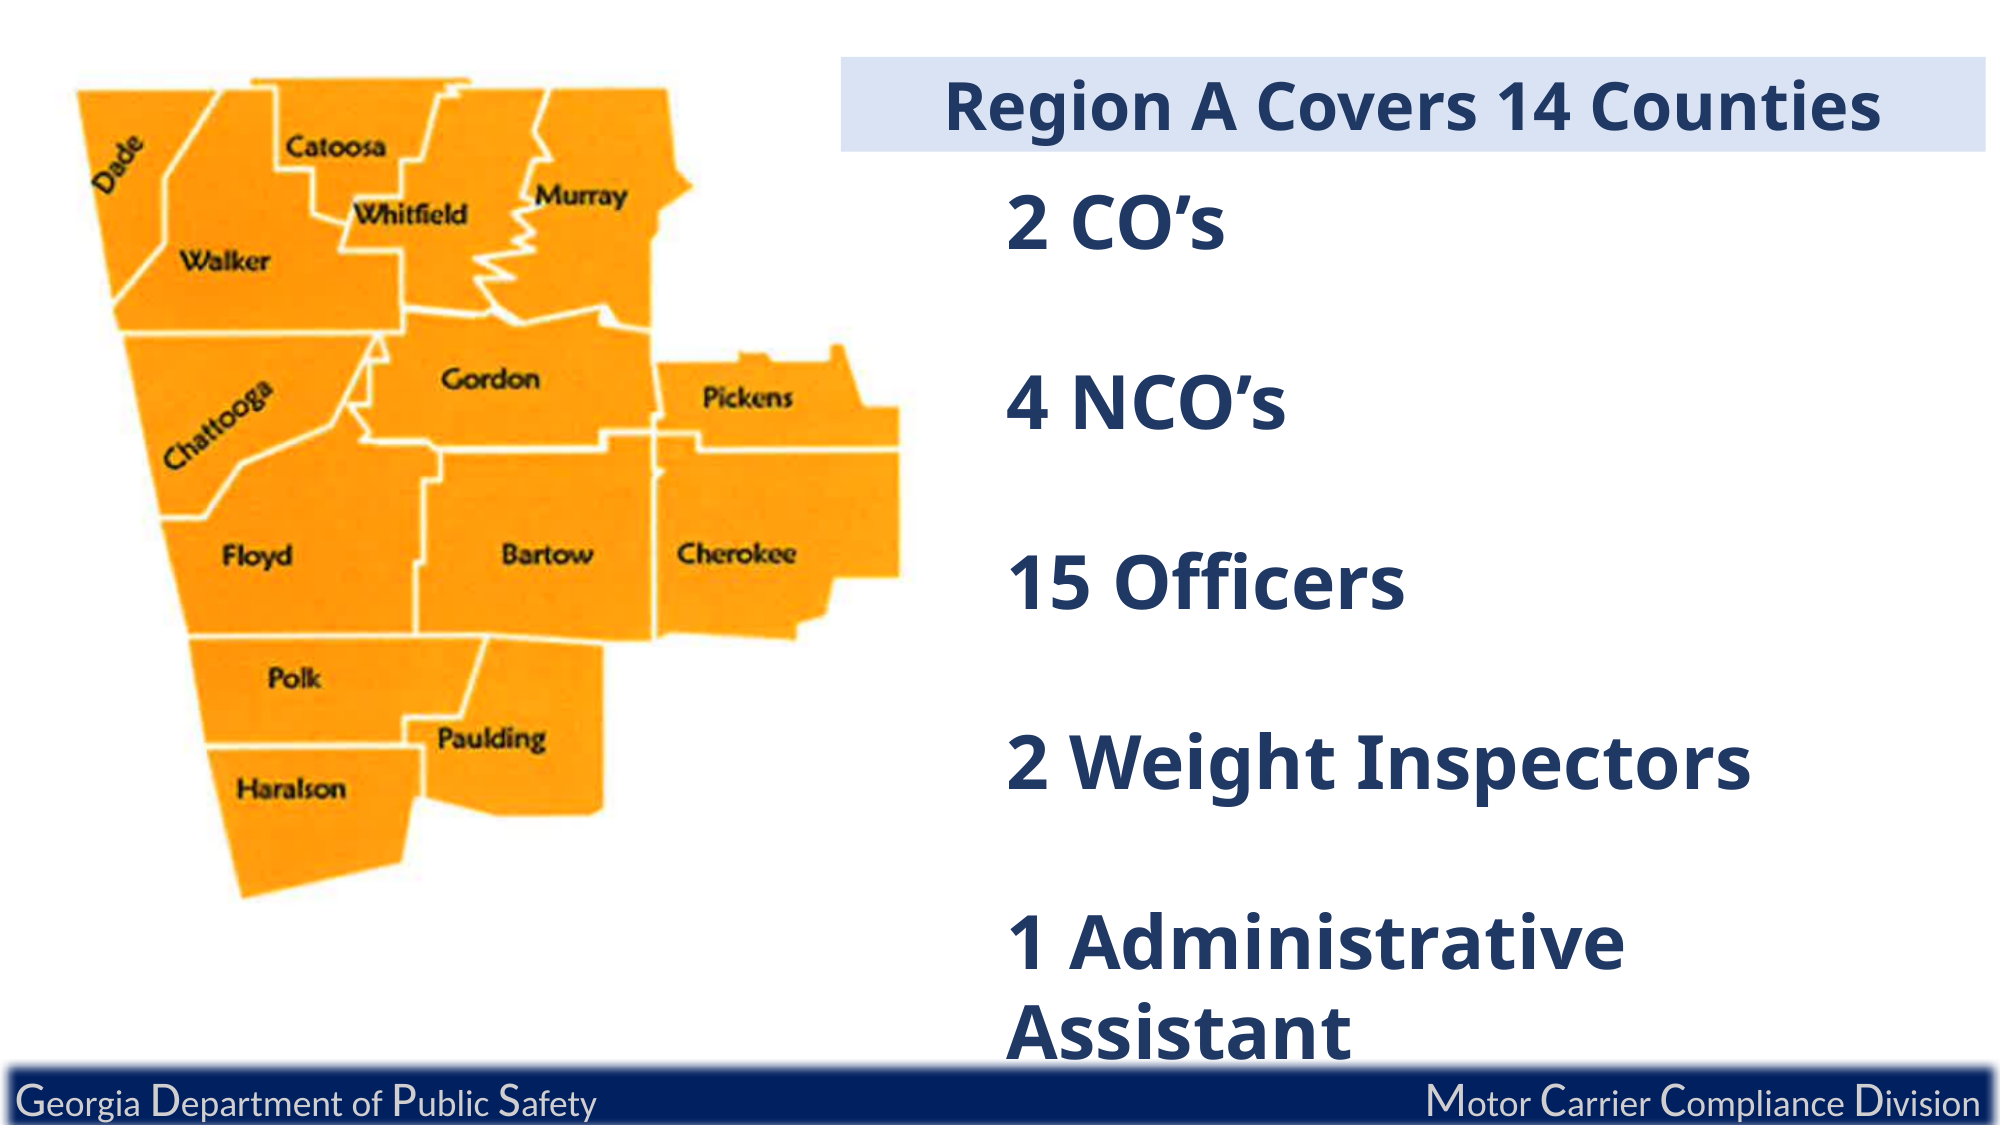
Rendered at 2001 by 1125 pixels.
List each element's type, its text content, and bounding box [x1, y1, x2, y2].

picture [3, 56, 967, 919]
text_box 2 CO’s​ 4 NCO’s​ 15 Officers​ 2 Weight Inspectors​ 1 Administrative Assistant [991, 166, 1908, 1082]
text_box Region A Covers 14 Counties​ [967, 56, 1986, 152]
text_box Georgia Department of Public Safety Motor Carrier Compliance Division [17, 1077, 1986, 1120]
